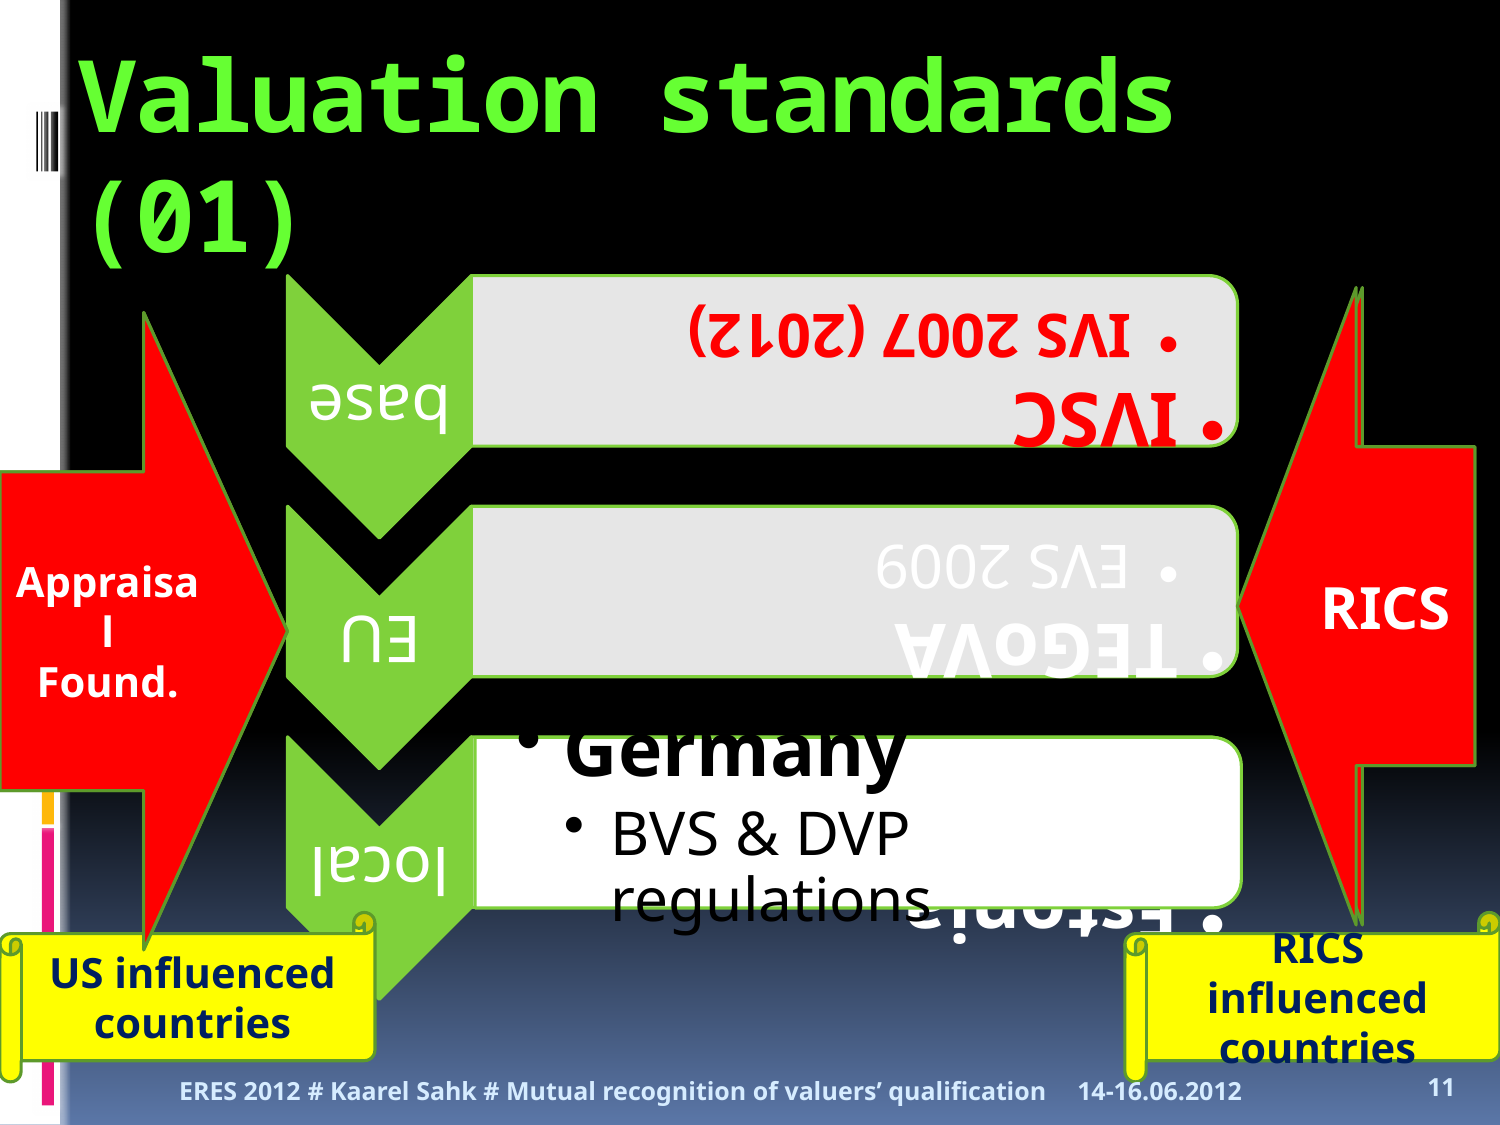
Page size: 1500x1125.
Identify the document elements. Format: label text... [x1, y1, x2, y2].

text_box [474, 736, 1242, 909]
text_box RICS [1248, 285, 1477, 927]
title Valuation standards (01) [62, 24, 1325, 175]
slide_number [1063, 1052, 1412, 1113]
text_box Appraisal Found. [0, 310, 278, 952]
footer ERES 2012 # Kaarel Sahk # Mutual recognition of valuers’ qualification [150, 1052, 1063, 1113]
text_box RICS influenced countries [1123, 910, 1500, 1063]
text_box Red Book 2009 [1358, 768, 1364, 927]
text_box US influenced countries [0, 932, 377, 1084]
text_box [287, 274, 1238, 1001]
slide_number 11 [1412, 1052, 1488, 1113]
text_box Red Book 2009 [1358, 285, 1364, 445]
